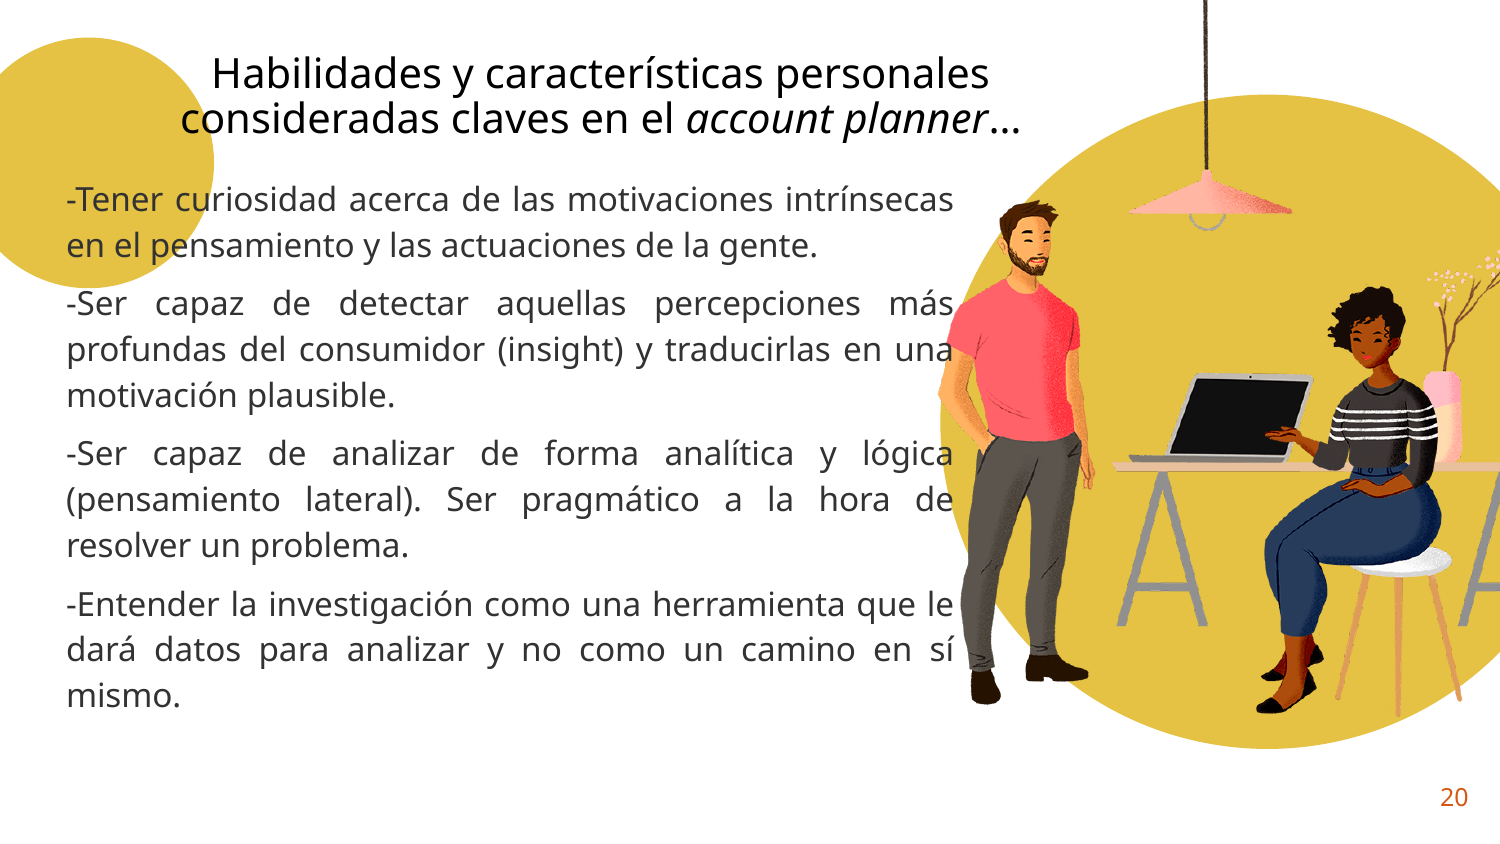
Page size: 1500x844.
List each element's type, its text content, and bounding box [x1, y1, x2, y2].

title Habilidades y características personales consideradas claves en el account planner… [148, 57, 1054, 138]
list -Tener curiosidad acerca de las motivaciones intrínsecas en el pensamiento y las actuaciones de la gente. -Ser capaz de detectar aquellas percepciones más profundas del consumidor (insight) y traducirlas en una motivación plausible. -Ser capaz de analizar de forma analítica y lógica (pensamiento lateral). Ser pragmático a la hora de resolver un problema. -Entender la investigación como una herramienta que le dará datos para analizar y no como un camino en sí mismo. [49, 172, 956, 786]
slide_number 20 [1378, 766, 1469, 832]
picture [937, 0, 1500, 717]
